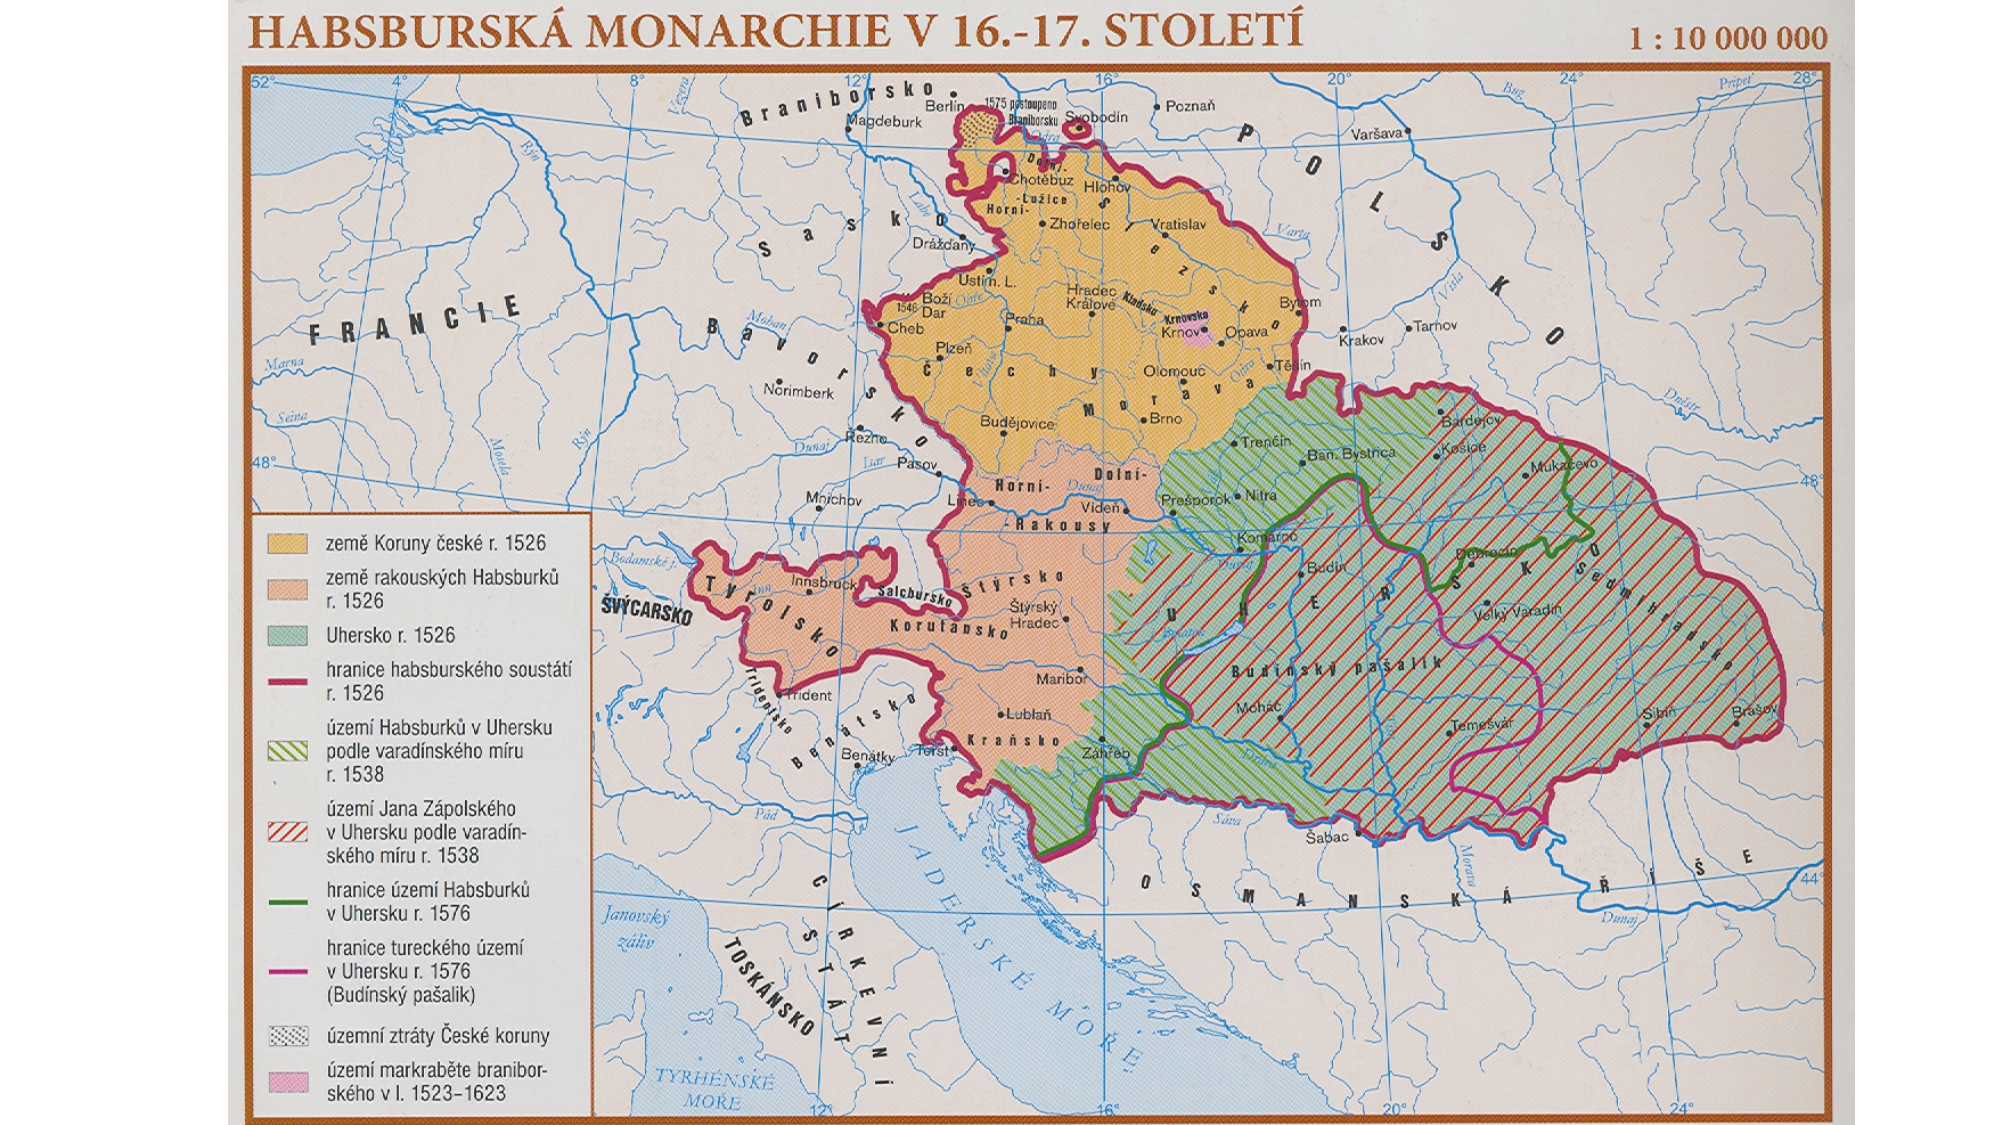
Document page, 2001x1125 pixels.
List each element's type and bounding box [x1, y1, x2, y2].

picture [228, 0, 1855, 1125]
